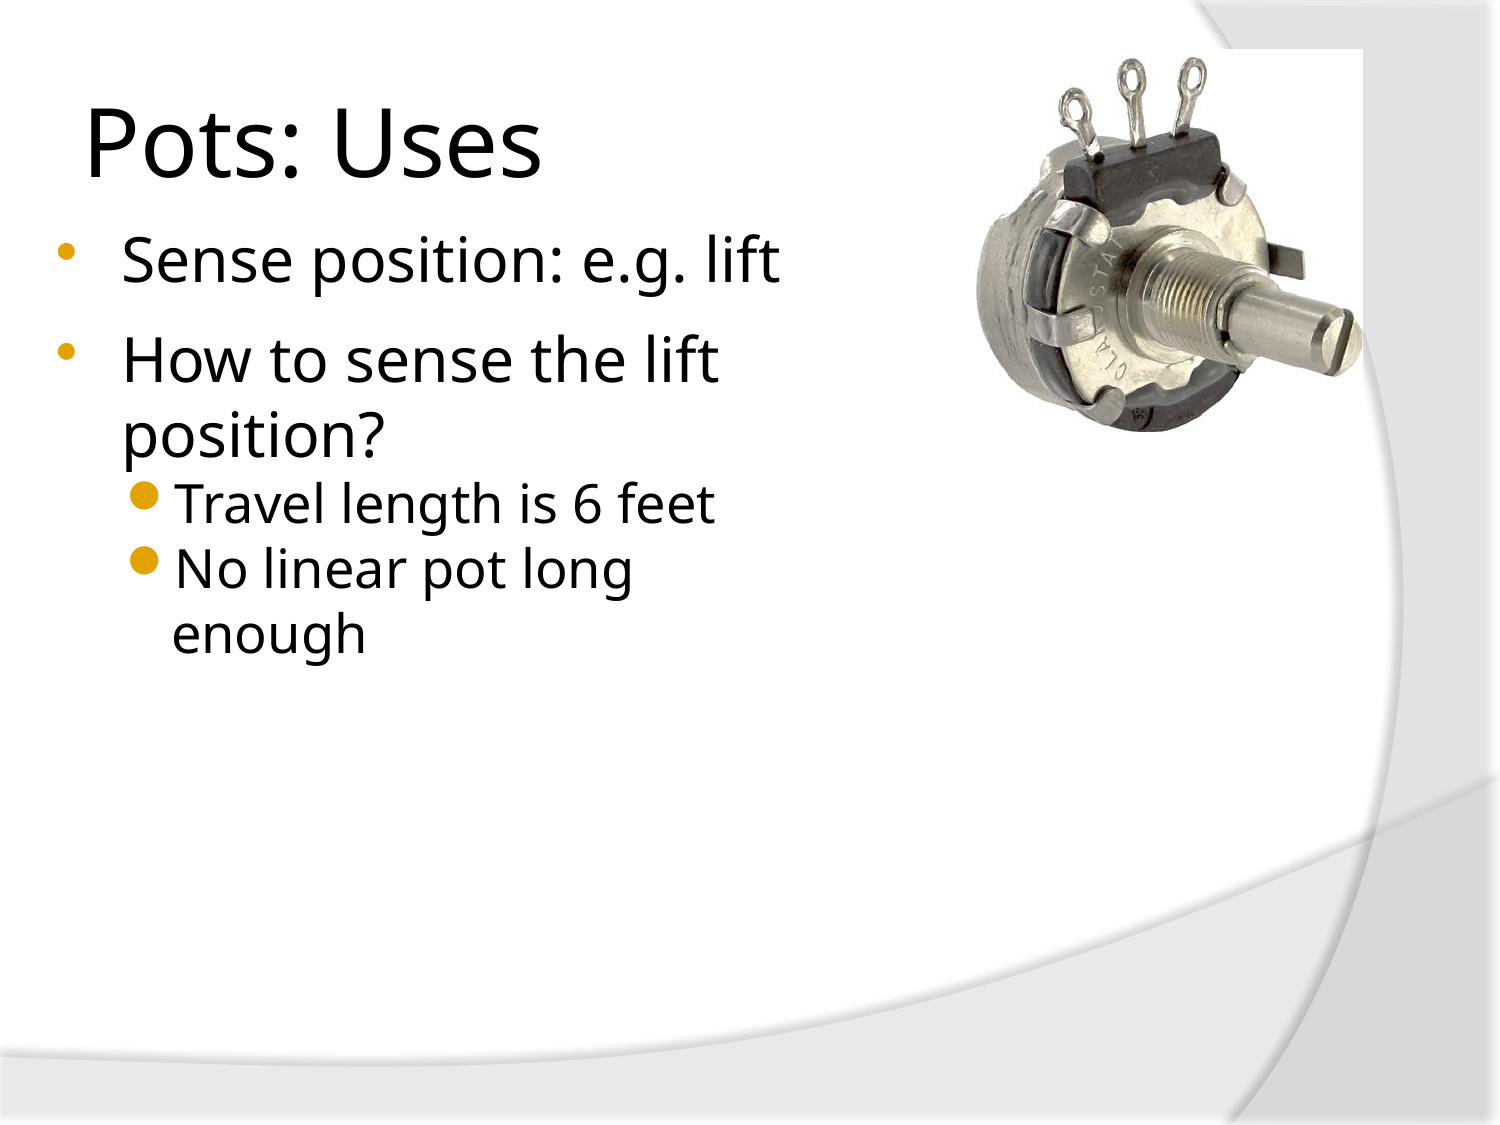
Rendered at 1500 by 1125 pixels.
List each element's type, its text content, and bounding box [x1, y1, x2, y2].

picture [974, 49, 1363, 438]
list Sense position: e.g. lift How to sense the lift position? Travel length is 6 feet No linear pot long enough [37, 212, 801, 1063]
title Pots: Uses [74, 44, 967, 233]
